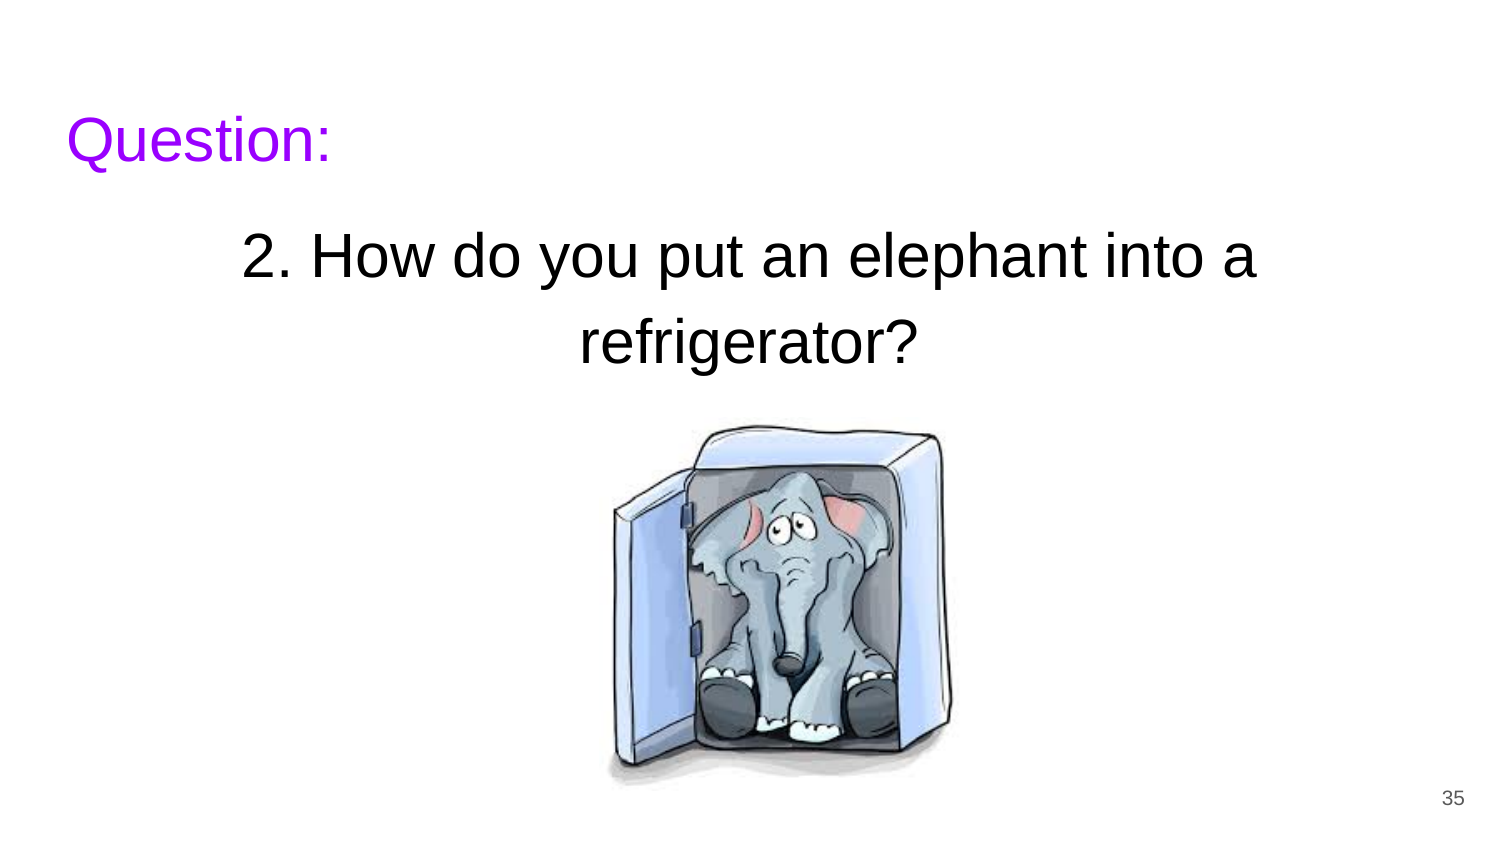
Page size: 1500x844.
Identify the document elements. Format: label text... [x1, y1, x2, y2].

picture [598, 417, 975, 791]
list 2. How do you put an elephant into a refrigerator? [51, 189, 1449, 750]
slide_number ‹#› [1389, 764, 1480, 830]
title Question: [51, 72, 1449, 167]
